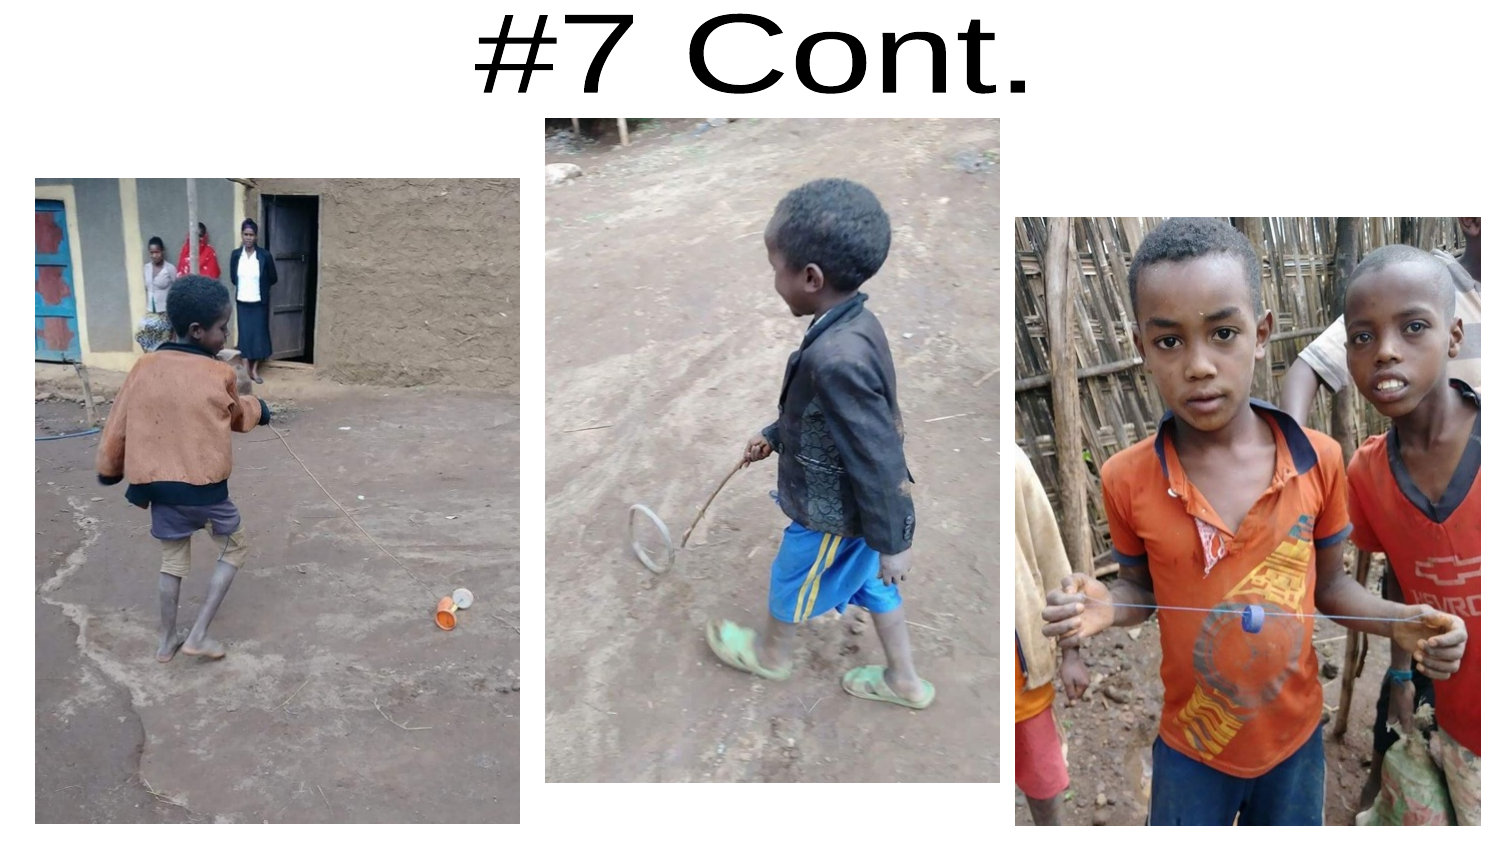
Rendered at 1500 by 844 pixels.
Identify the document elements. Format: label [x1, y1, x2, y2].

picture [35, 178, 521, 824]
picture [545, 118, 1000, 783]
picture [1014, 217, 1482, 826]
